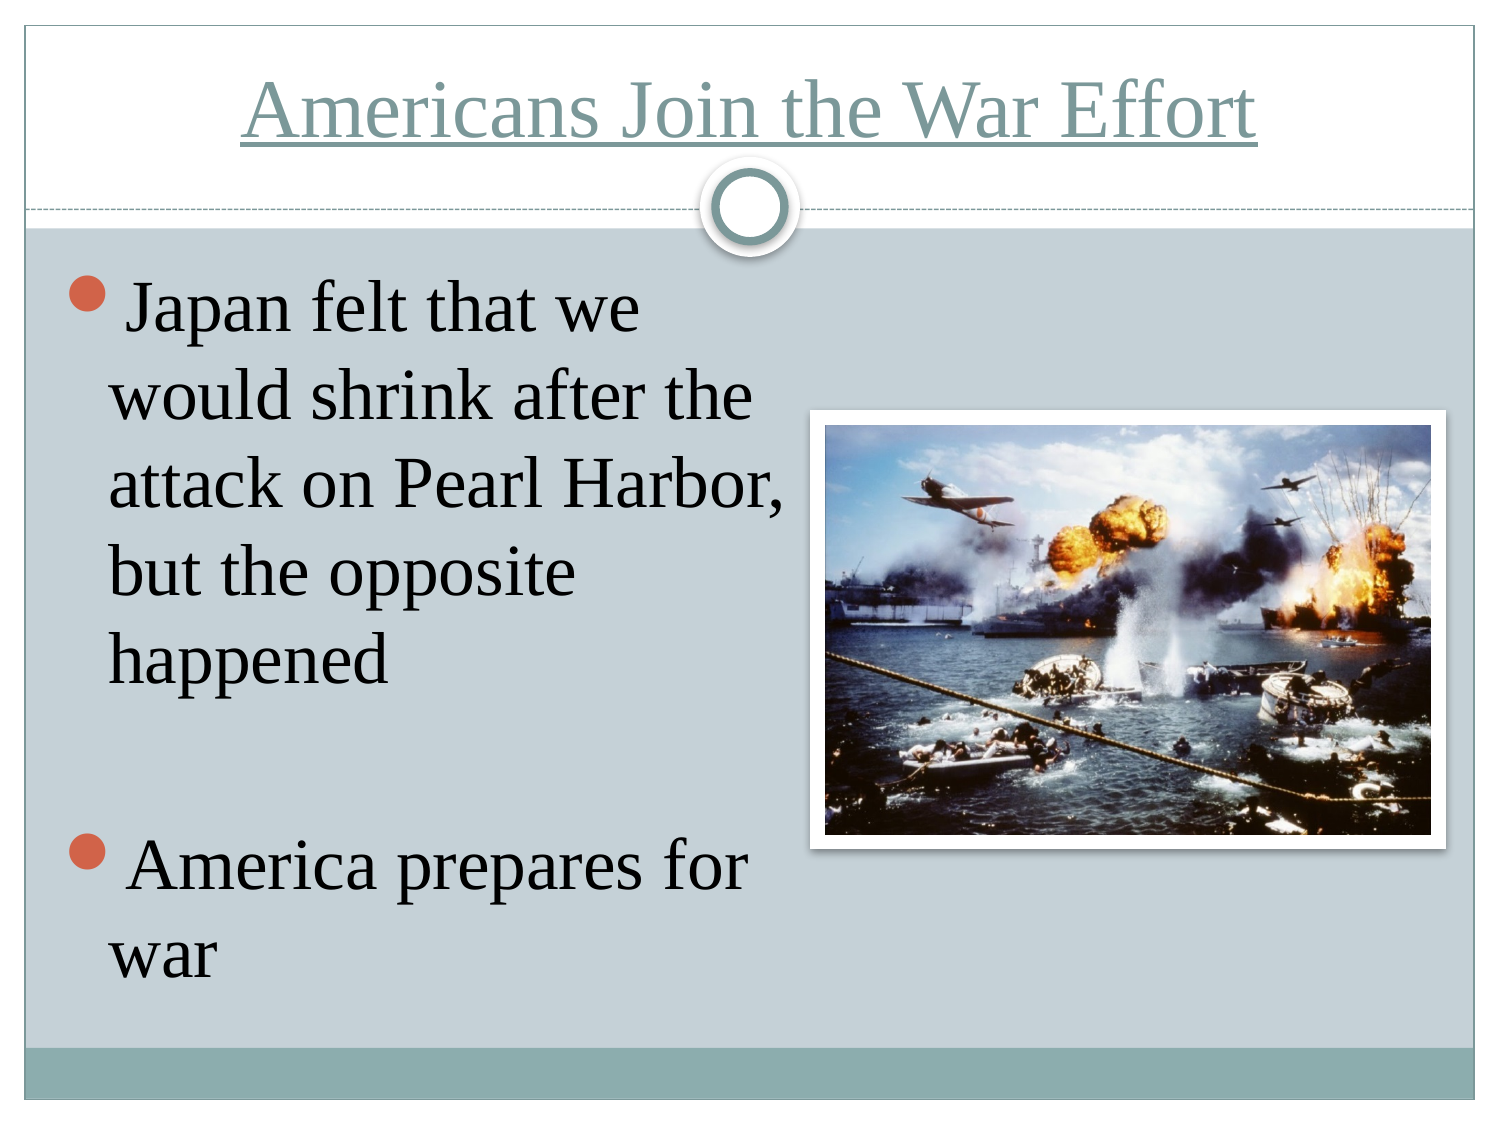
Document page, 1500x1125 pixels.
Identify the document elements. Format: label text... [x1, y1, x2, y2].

picture [824, 424, 1432, 836]
title Americans Join the War Effort [49, 37, 1450, 162]
list Japan felt that we would shrink after the attack on Pearl Harbor, but the opposite happened America prepares for war [49, 250, 813, 1001]
